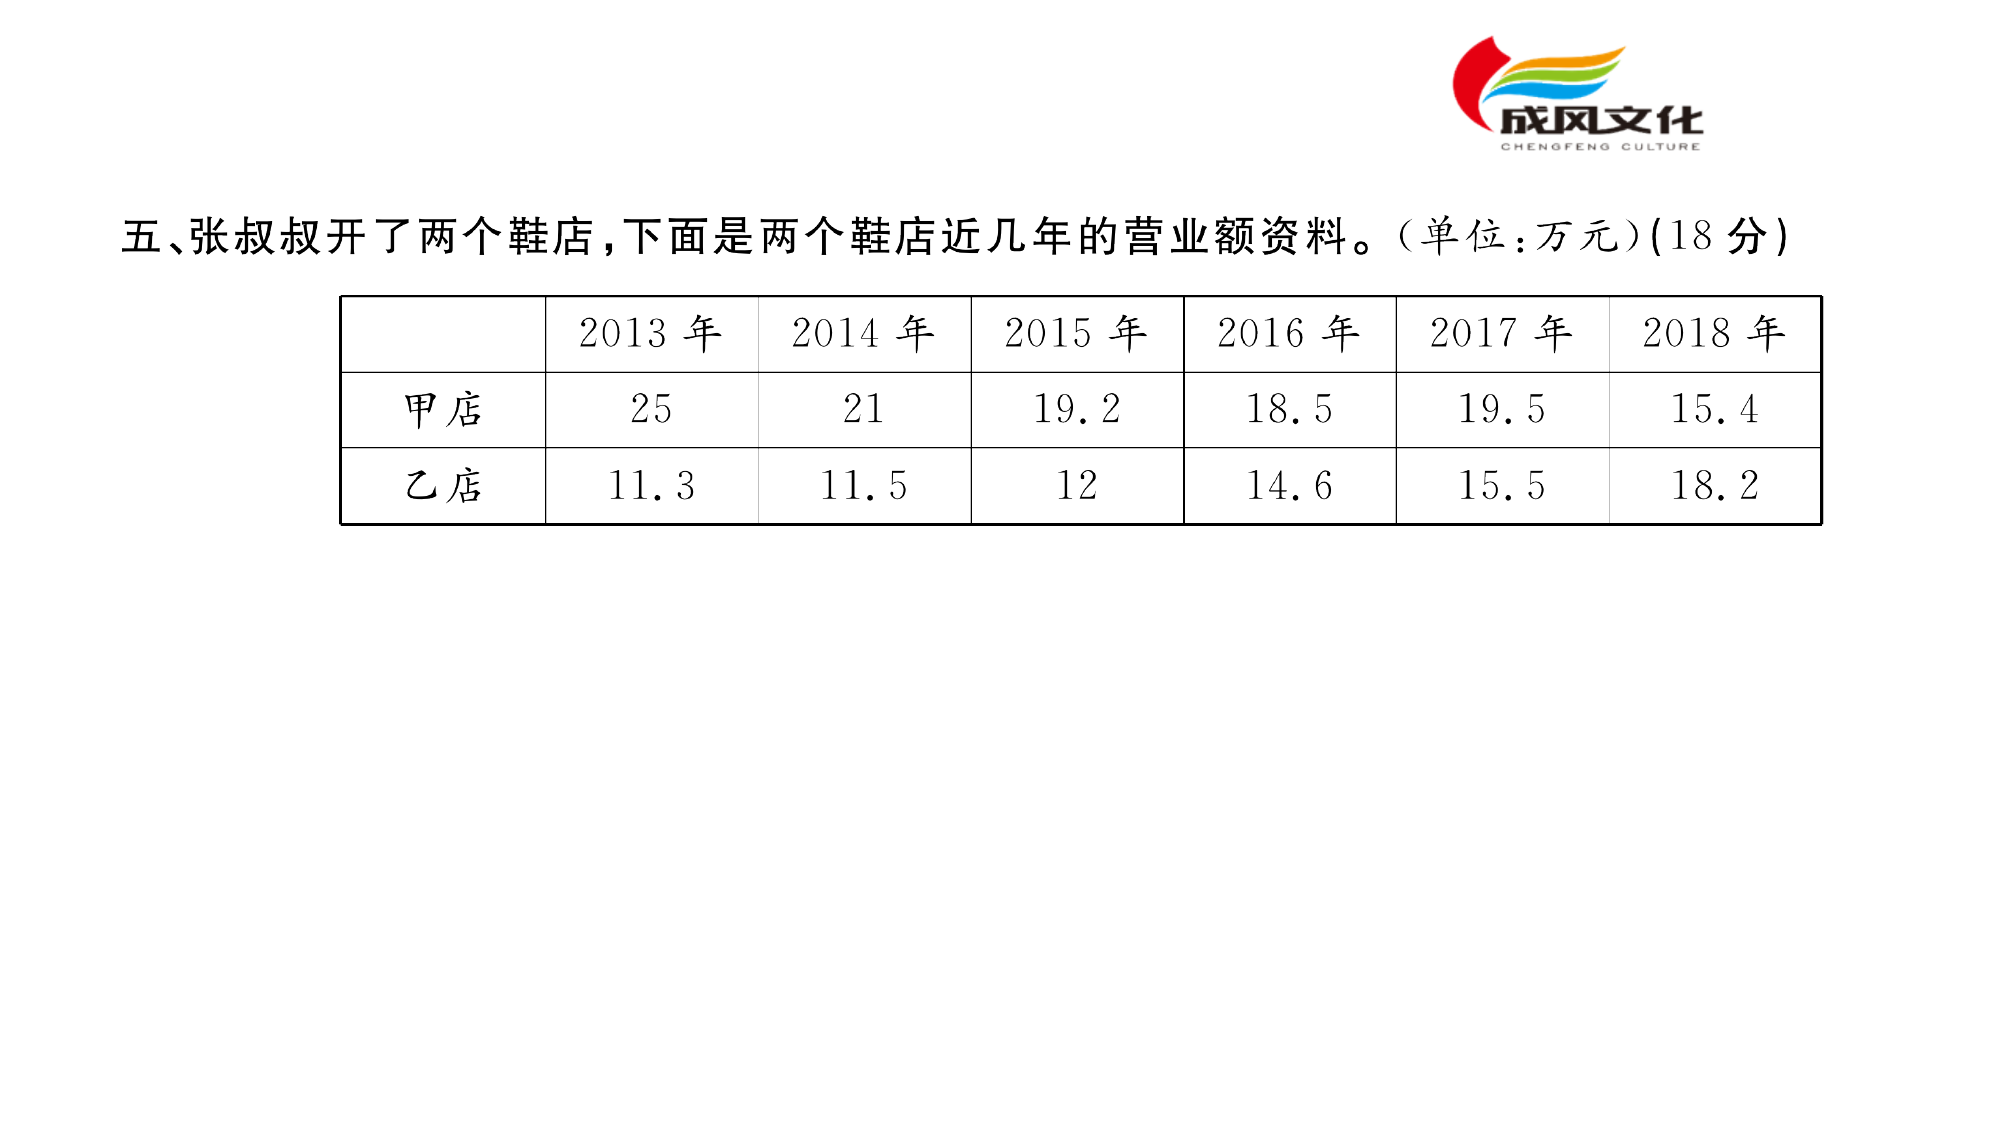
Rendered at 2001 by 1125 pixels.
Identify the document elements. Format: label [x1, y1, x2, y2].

picture [118, 30, 2000, 546]
